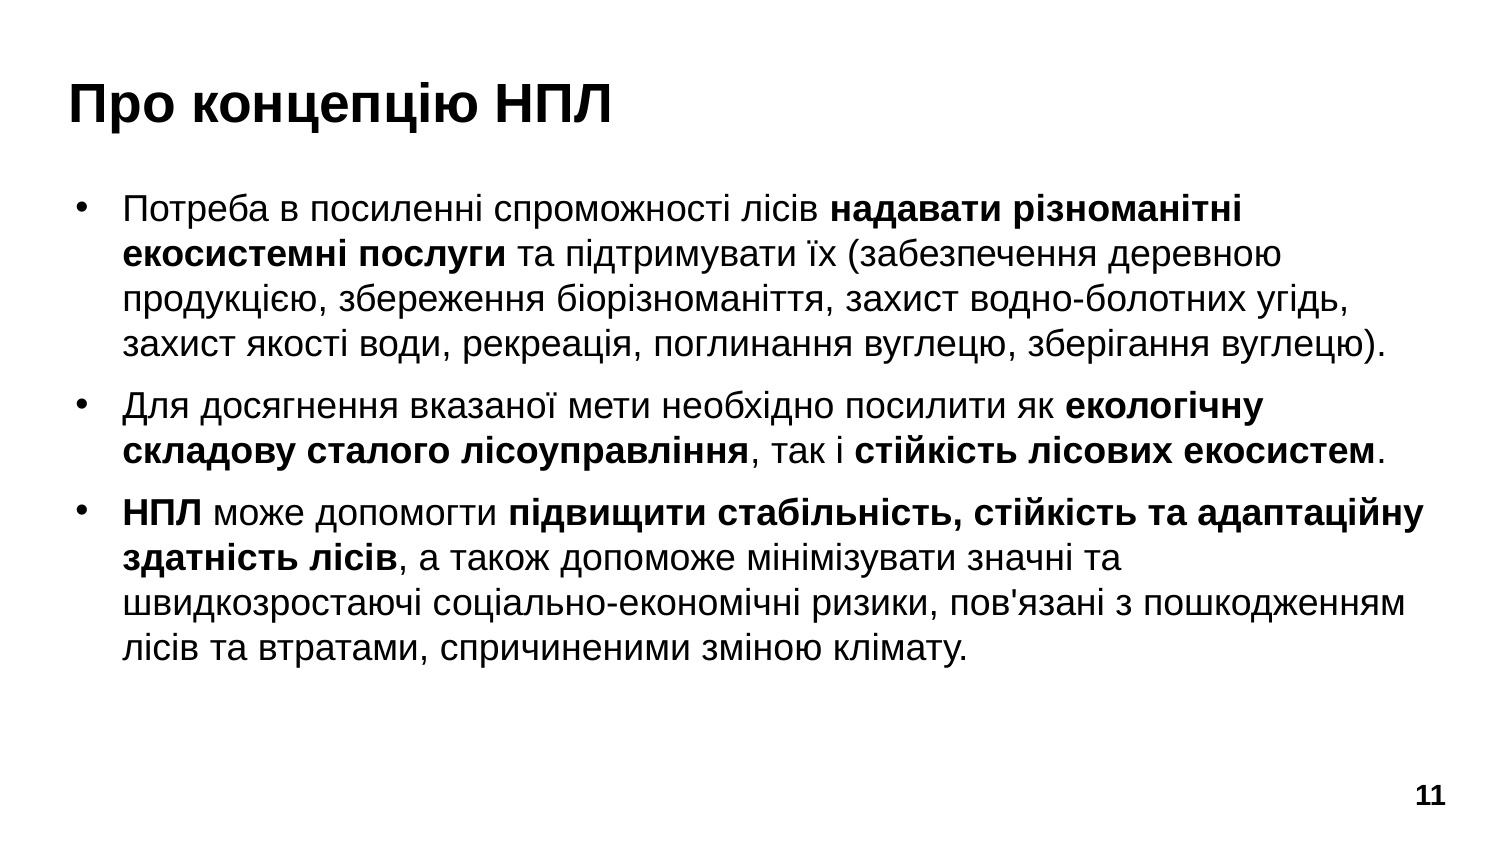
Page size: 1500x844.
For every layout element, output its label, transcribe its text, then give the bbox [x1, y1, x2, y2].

title Про концепцію НПЛ [68, 67, 1059, 209]
list Потреба в посиленні спроможності лісів надавати різноманітні екосистемні послуги та підтримувати їх (забезпечення деревною продукцією, збереження біорізноманіття, захист водно-болотних угідь, захист якості води, рекреація, поглинання вуглецю, зберігання вуглецю). Для досягнення вказаної мети необхідно посилити як екологічну складову сталого лісоуправління, так і стійкість лісових екосистем. НПЛ може допомогти підвищити стабільність, стійкість та адаптаційну здатність лісів, а також допоможе мінімізувати значні та швидкозростаючі соціально-економічні ризики, пов'язані з пошкодженням лісів та втратами, спричиненими зміною клімату. [37, 184, 1432, 668]
text_box 11 [1375, 755, 1486, 832]
